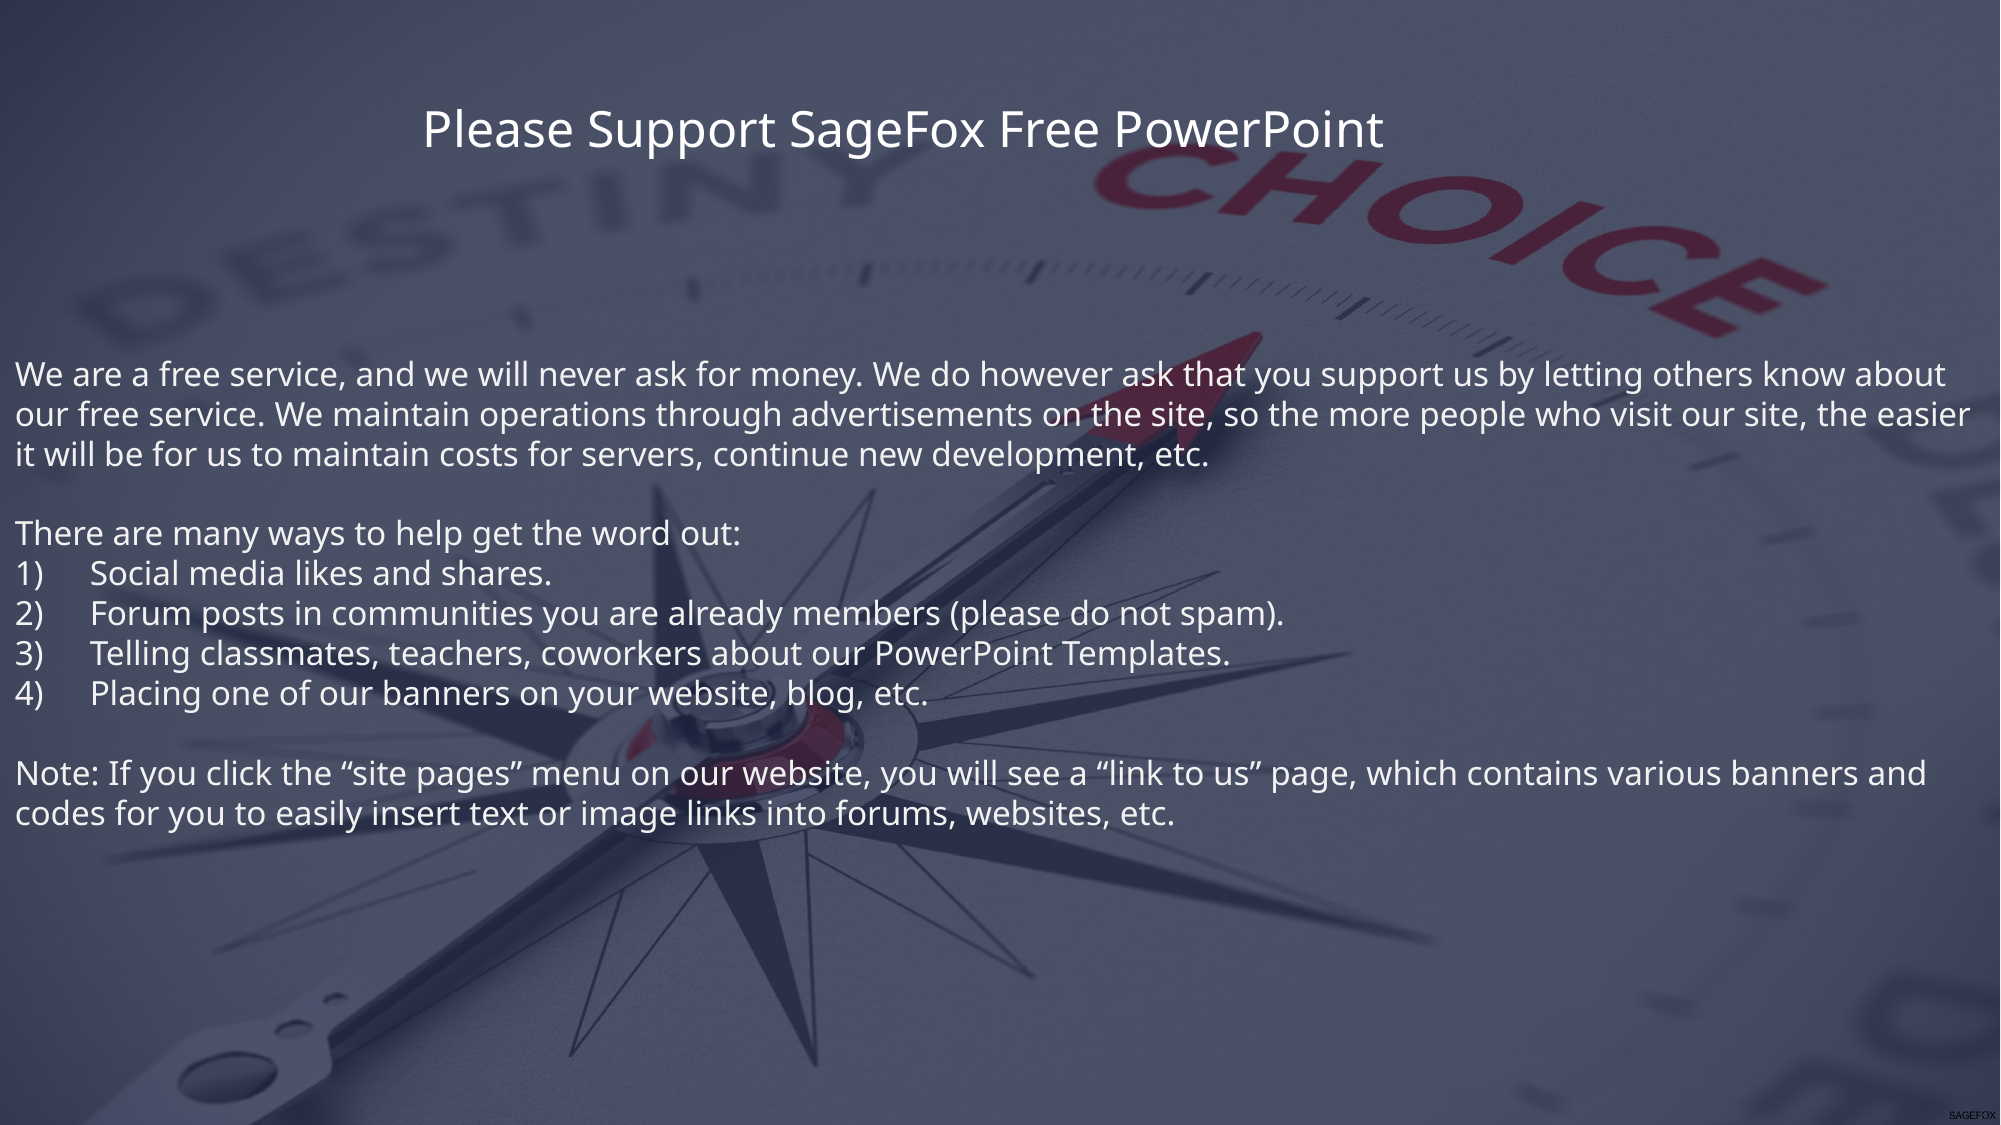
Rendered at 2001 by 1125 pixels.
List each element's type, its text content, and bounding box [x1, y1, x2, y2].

text_box We are a free service, and we will never ask for money. We do however ask that you support us by letting others know about our free service. We maintain operations through advertisements on the site, so the more people who visit our site, the easier it will be for us to maintain costs for servers, continue new development, etc. There are many ways to help get the word out: Social media likes and shares. Forum posts in communities you are already members (please do not spam). Telling classmates, teachers, coworkers about our PowerPoint Templates. Placing one of our banners on your website, blog, etc. Note: If you click the “site pages” menu on our website, you will see a “link to us” page, which contains various banners and codes for you to easily insert text or image links into forums, websites, etc. [0, 0, 2000, 1125]
title Please Support SageFox Free PowerPoint [363, 72, 1444, 190]
